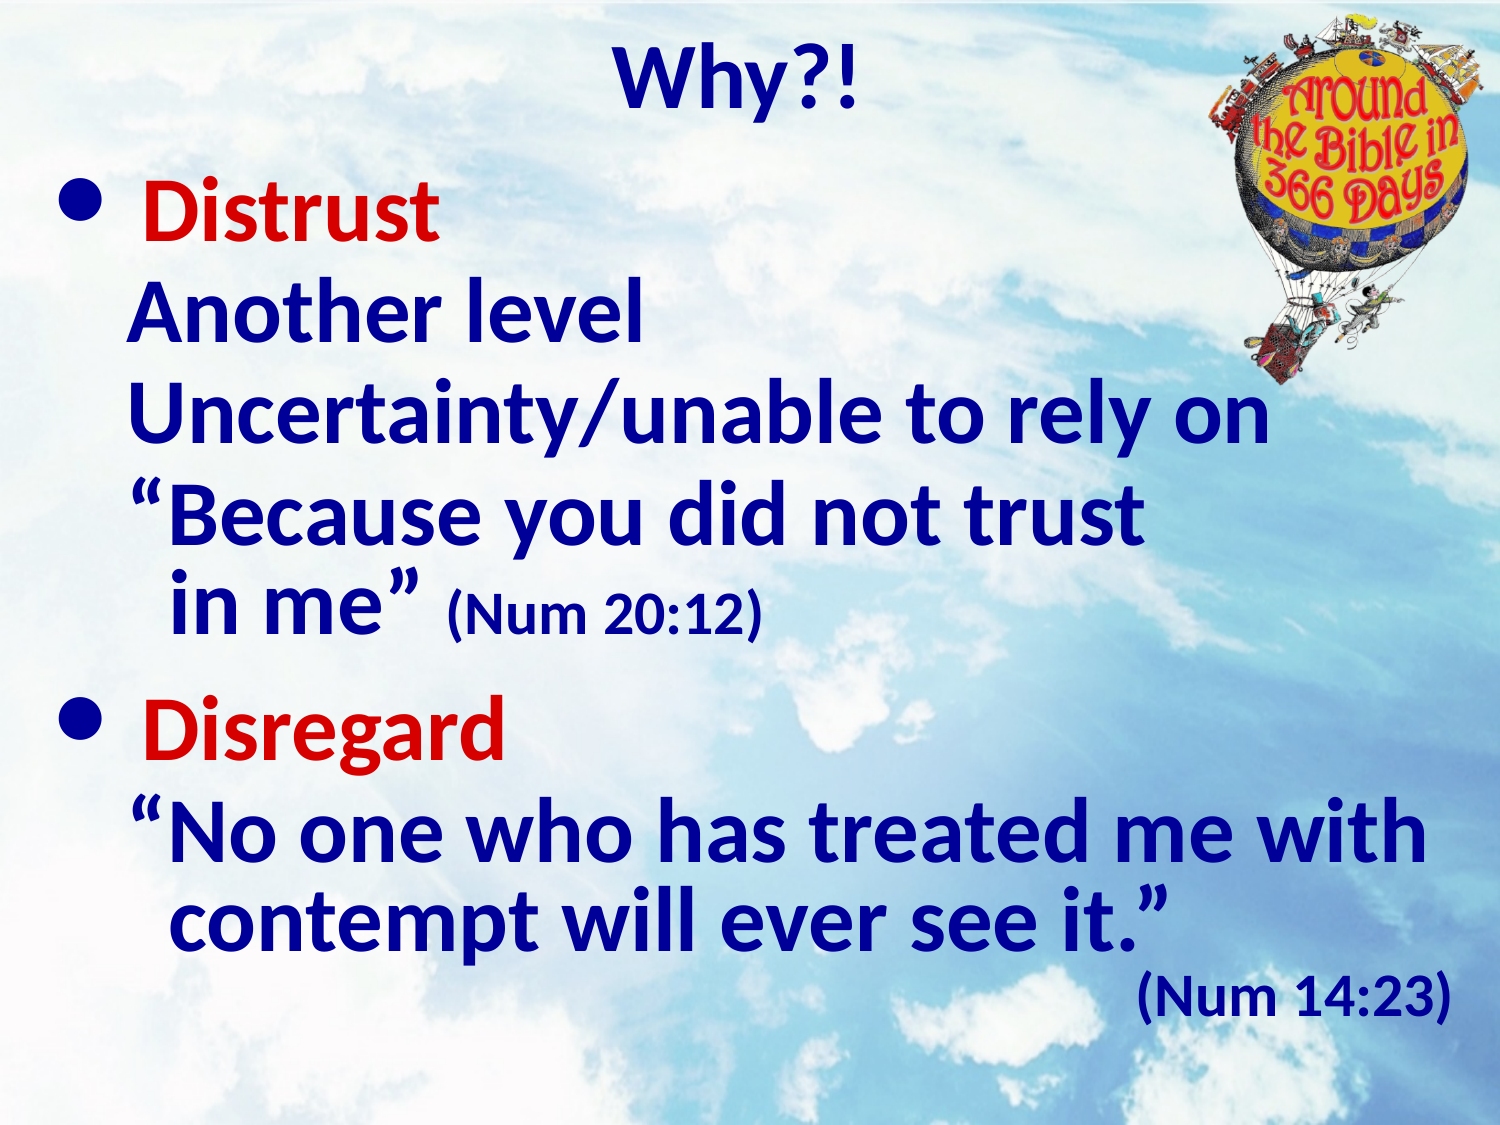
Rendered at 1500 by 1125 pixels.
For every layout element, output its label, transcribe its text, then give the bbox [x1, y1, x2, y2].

picture [0, 0, 1500, 1125]
title Why?! [0, 12, 1205, 150]
list Distrust Another level Uncertainty/unable to rely on “Because you did not trust in me” (Num 20:12) Disregard “No one who has treated me with contempt will ever see it.” (Num 14:23) [37, 162, 1488, 1088]
